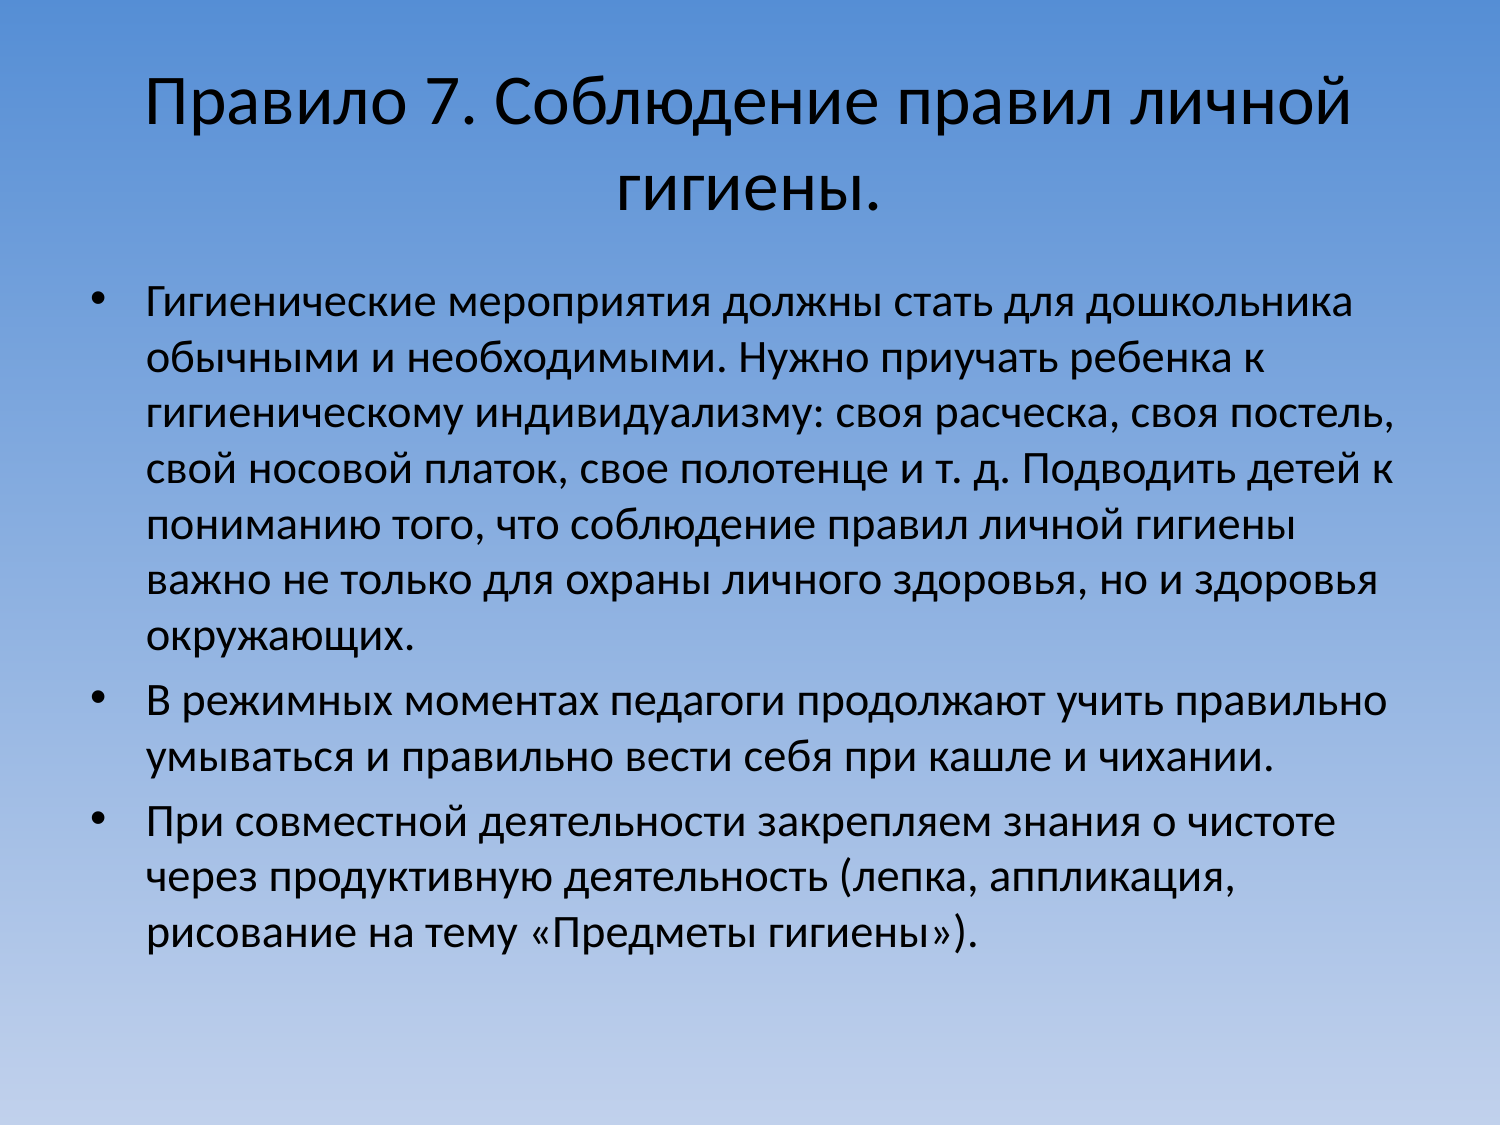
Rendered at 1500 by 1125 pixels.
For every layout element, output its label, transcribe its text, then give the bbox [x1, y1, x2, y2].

title Правило 7. Соблюдение правил личной гигиены. [75, 45, 1425, 233]
list Гигиенические мероприятия должны стать для дошкольника обычными и необходимыми. Нужно приучать ребенка к гигиеническому индивидуализму: своя расческа, своя постель, свой носовой платок, свое полотенце и т. д. Подводить детей к пониманию того, что соблюдение правил личной гигиены важно не только для охраны личного здоровья, но и здоровья окружающих. В режимных моментах педагоги продолжают учить правильно умываться и правильно вести себя при кашле и чихании. При совместной деятельности закрепляем знания о чистоте через продуктивную деятельность (лепка, аппликация, рисование на тему «Предметы гигиены»). [75, 262, 1425, 1005]
